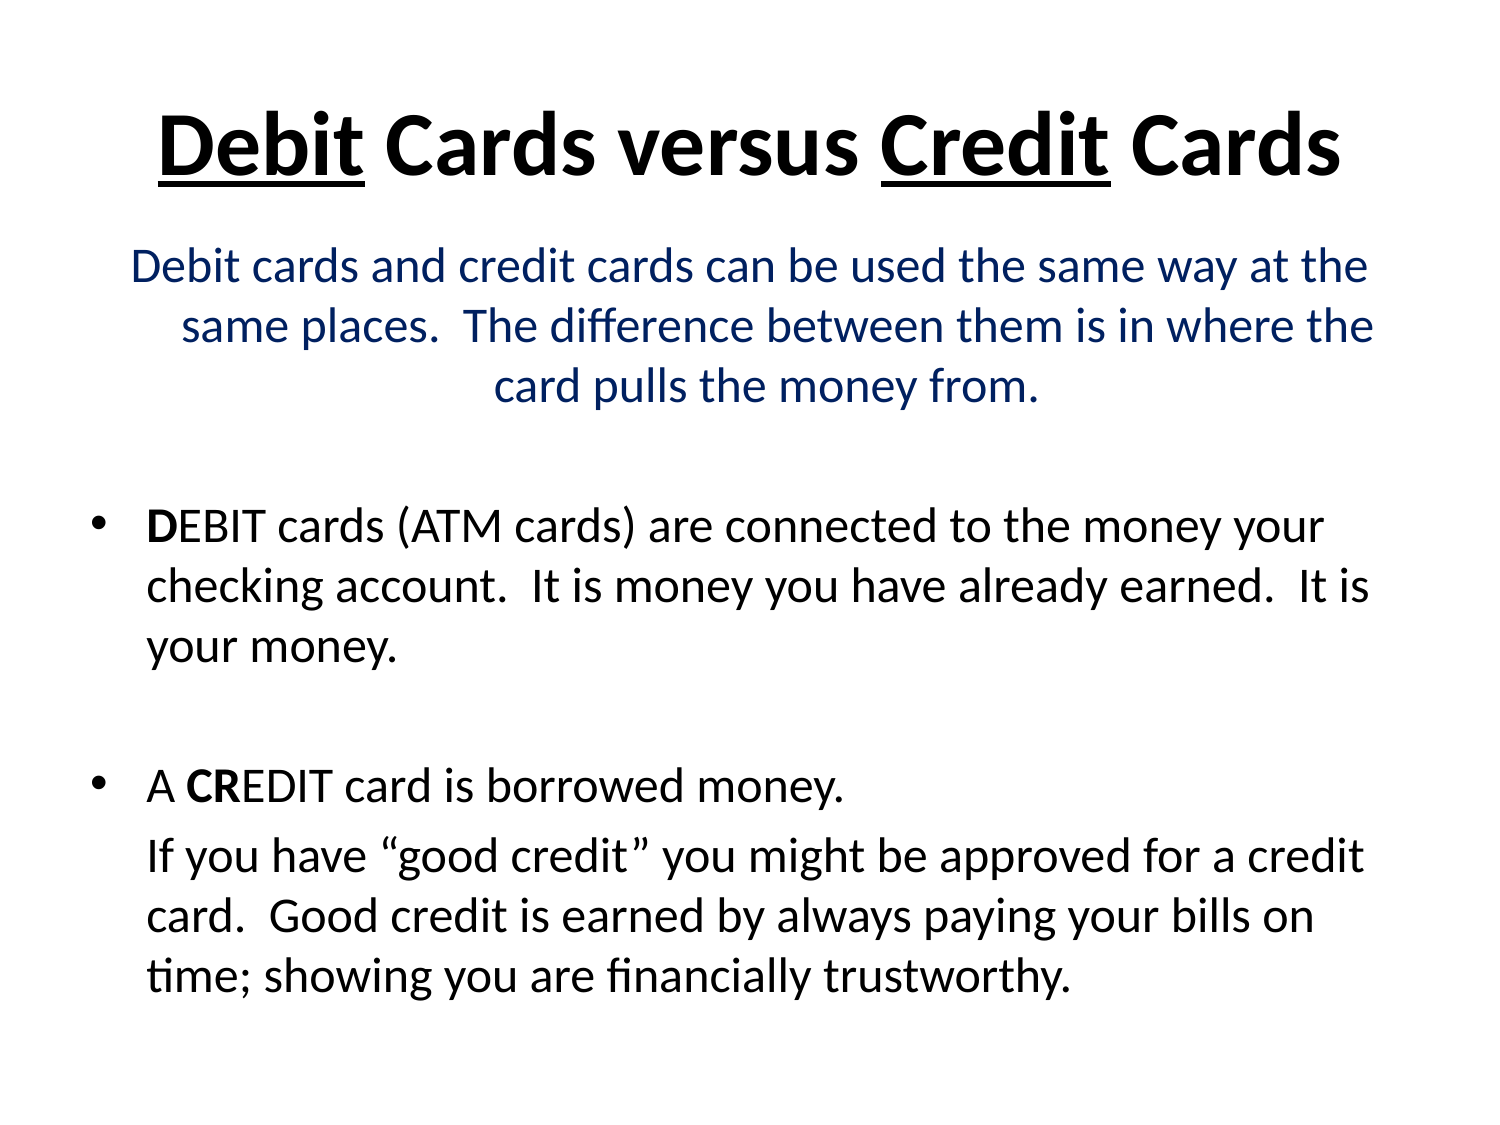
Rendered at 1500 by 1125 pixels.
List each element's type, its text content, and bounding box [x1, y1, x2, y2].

list Debit cards and credit cards can be used the same way at the same places. The difference between them is in where the card pulls the money from. DEBIT cards (ATM cards) are connected to the money your checking account. It is money you have already earned. It is your money. A CREDIT card is borrowed money. If you have “good credit” you might be approved for a credit card. Good credit is earned by always paying your bills on time; showing you are financially trustworthy. [75, 224, 1425, 1063]
title Debit Cards versus Credit Cards [75, 45, 1425, 224]
